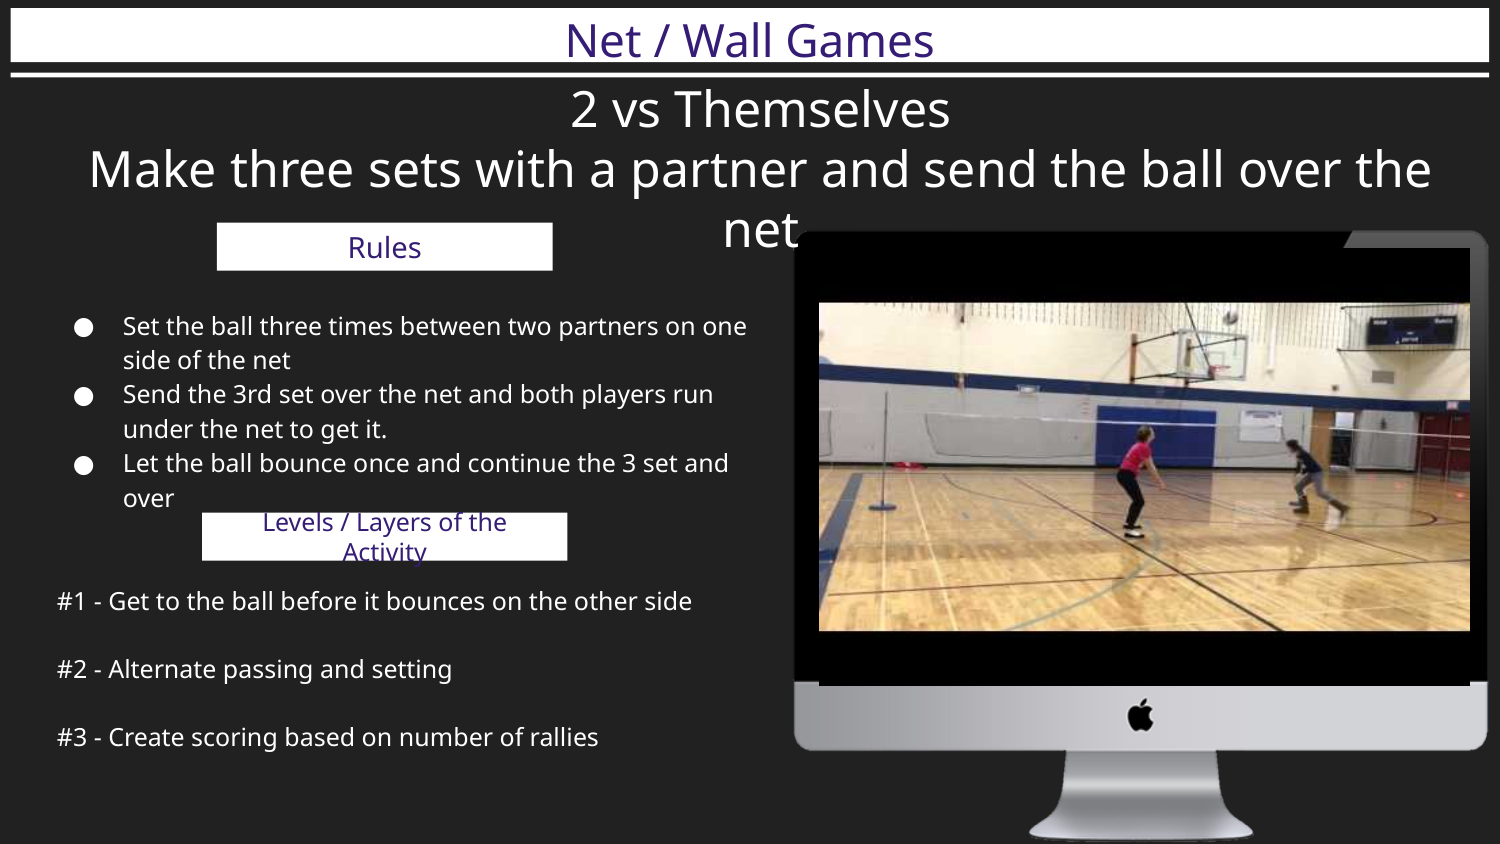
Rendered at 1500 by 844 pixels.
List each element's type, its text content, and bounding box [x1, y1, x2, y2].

text_box Set the ball three times between two partners on one side of the net Send the 3rd set over the net and both players run under the net to get it. Let the ball bounce once and continue the 3 set and over [33, 290, 772, 498]
text_box [10, 72, 33, 78]
text_box 2 vs Themselves Make three sets with a partner and send the ball over the net [33, 62, 1490, 206]
picture [786, 222, 1500, 844]
text_box Rules [216, 222, 553, 271]
text_box #1 - Get to the ball before it bounces on the other side #2 - Alternate passing and setting #3 - Create scoring based on number of rallies [41, 566, 772, 774]
text_box Net / Wall Games [10, 0, 1490, 63]
text_box Levels / Layers of the Activity [202, 512, 568, 561]
